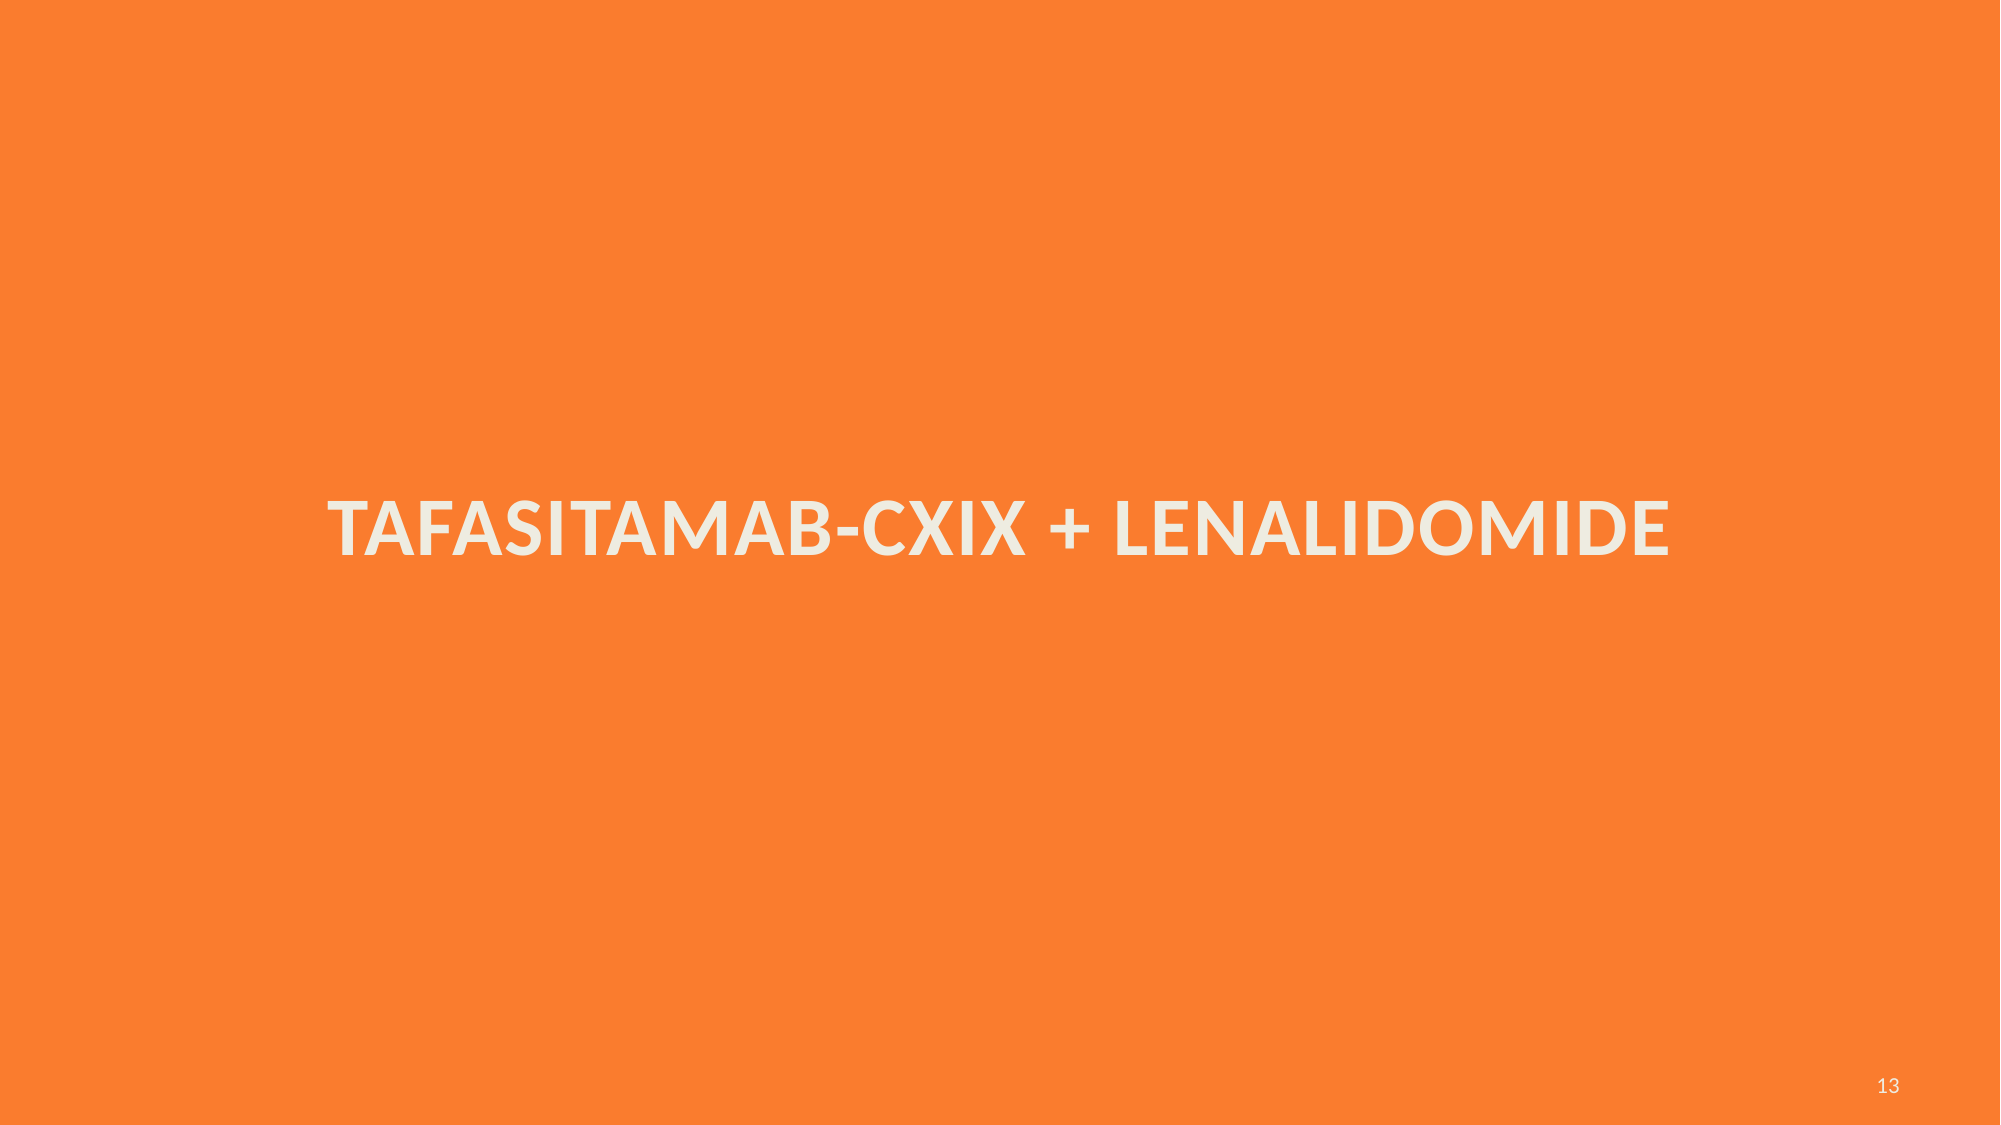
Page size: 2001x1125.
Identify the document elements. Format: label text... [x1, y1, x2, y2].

slide_number 13 [1771, 1054, 1900, 1115]
title Tafasitamab-cxix + Lenalidomide [99, 45, 1900, 1000]
